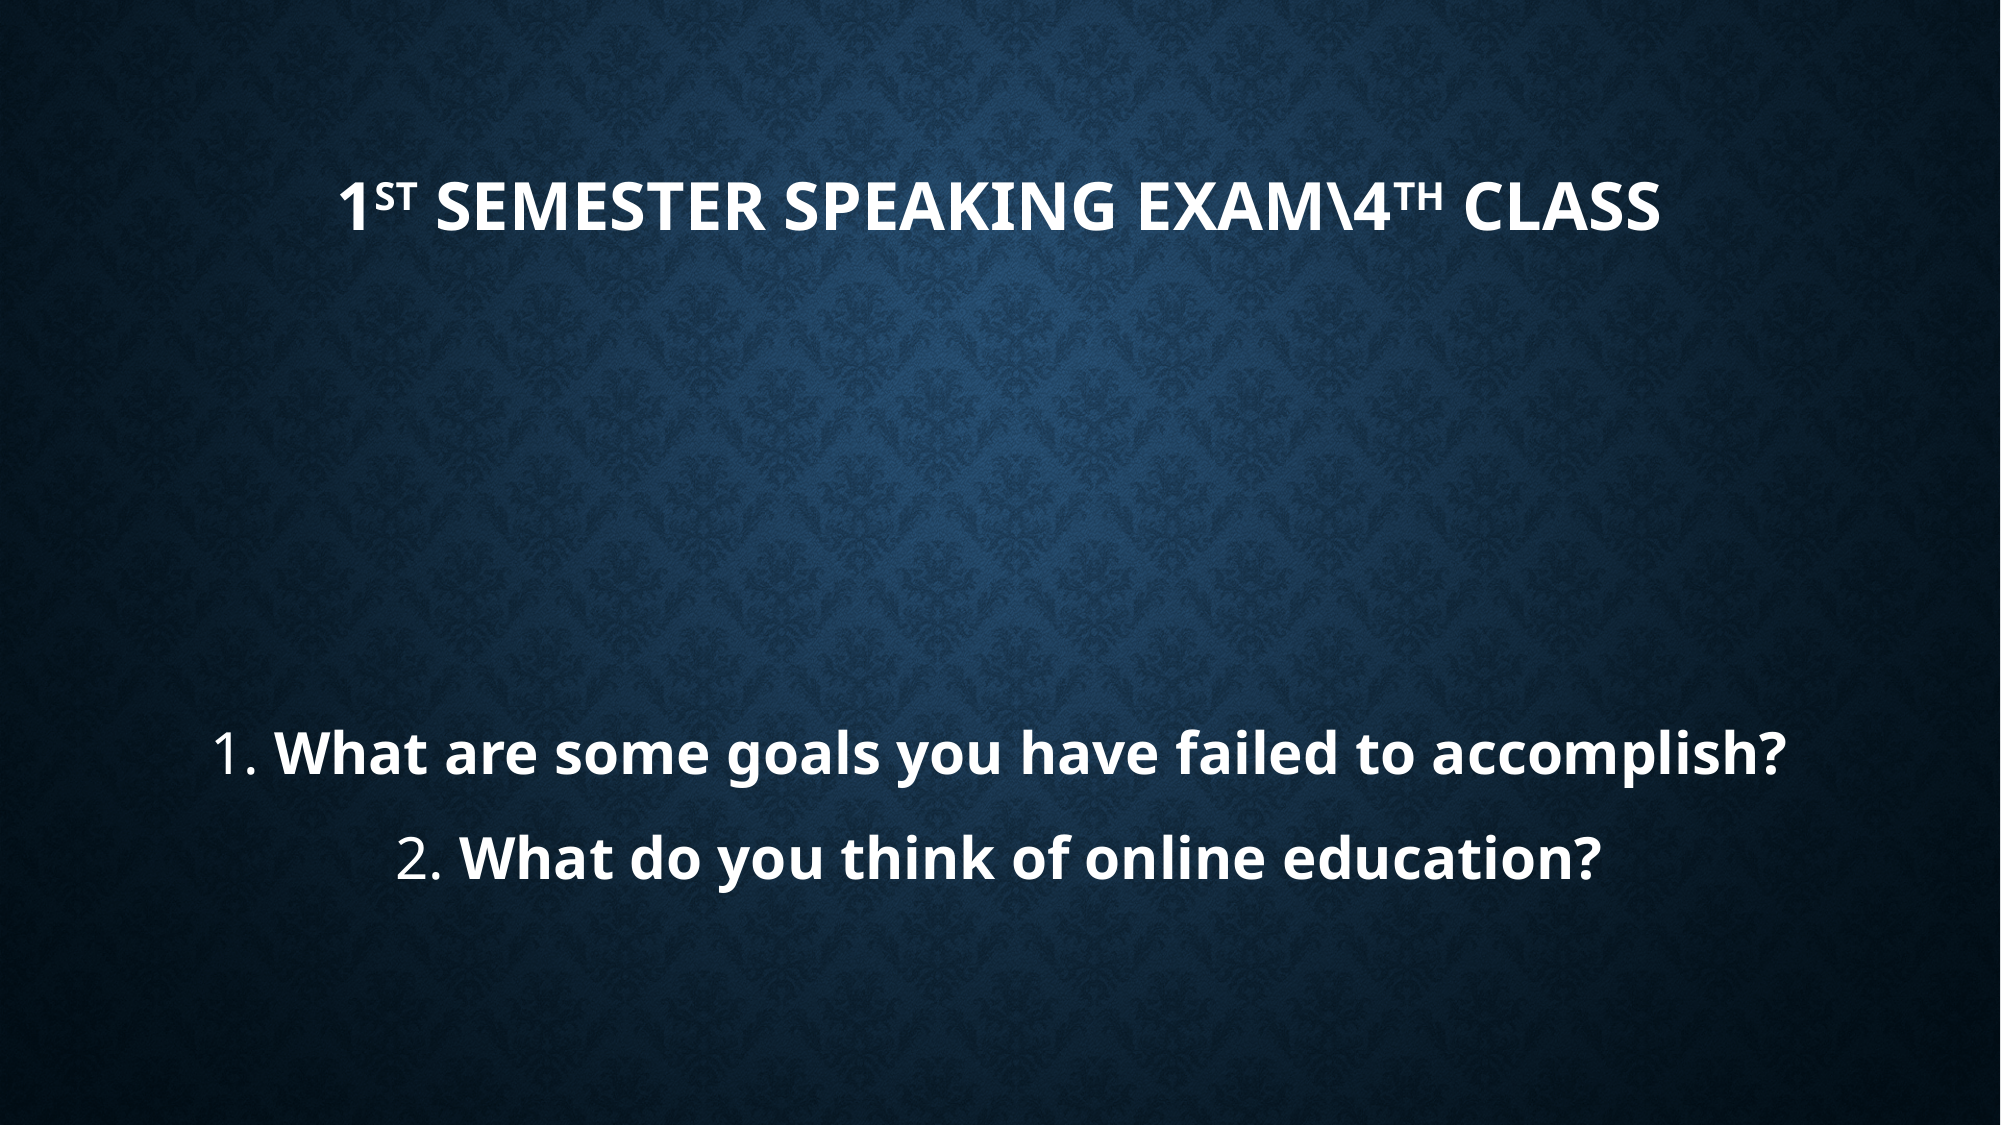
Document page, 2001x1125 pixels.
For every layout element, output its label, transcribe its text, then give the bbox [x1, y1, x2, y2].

list 1. What are some goals you have failed to accomplish? 2. What do you think of online education? [149, 694, 1849, 950]
title 1st Semester Speaking Exam\4th Class [149, 99, 1849, 318]
